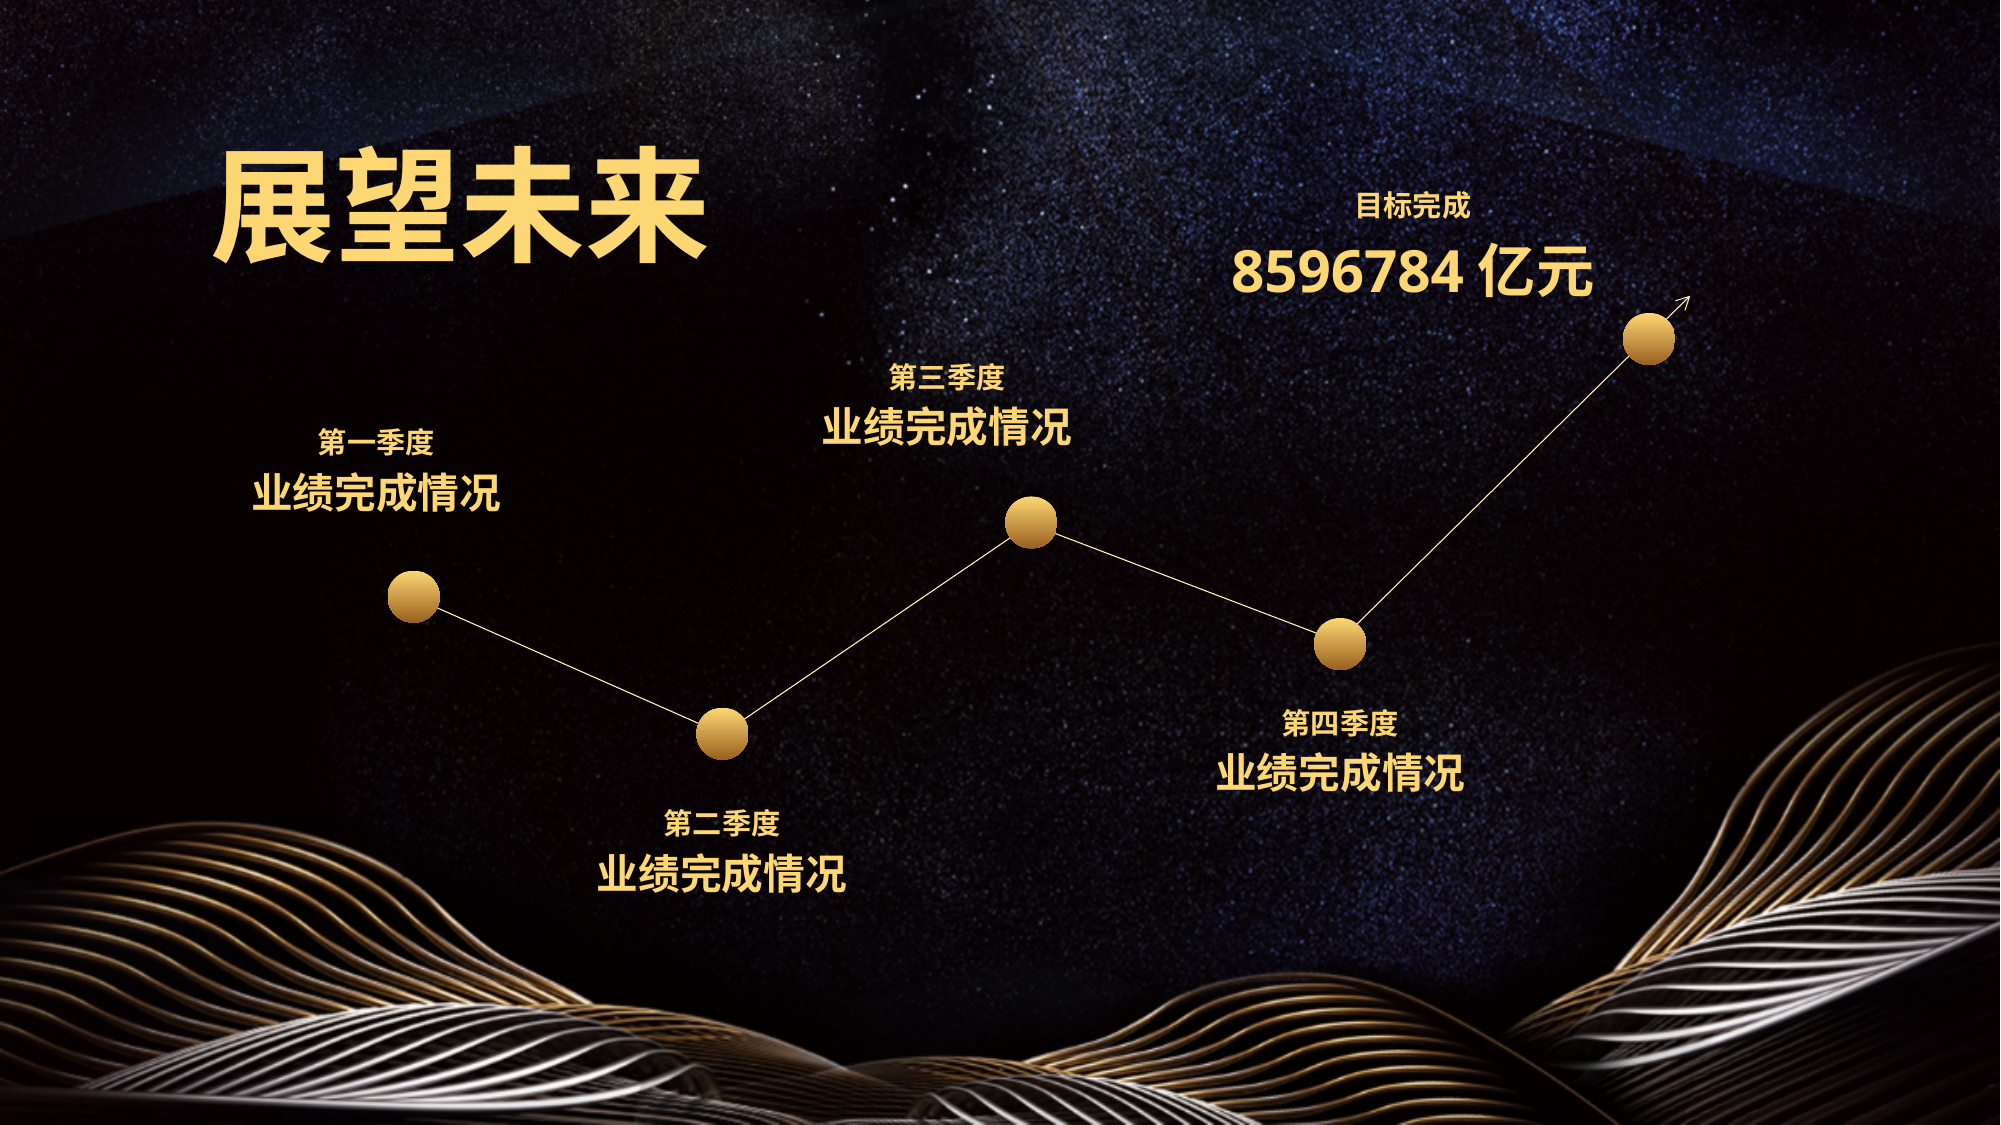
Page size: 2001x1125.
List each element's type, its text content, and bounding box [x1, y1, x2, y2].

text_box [413, 295, 1691, 735]
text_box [543, 789, 901, 901]
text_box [768, 342, 1126, 455]
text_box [197, 408, 556, 520]
text_box [695, 735, 750, 761]
text_box [386, 569, 413, 624]
text_box 展望未来 [195, 120, 726, 285]
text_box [1176, 171, 1650, 306]
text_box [1161, 688, 1519, 801]
picture [0, 0, 2000, 1125]
